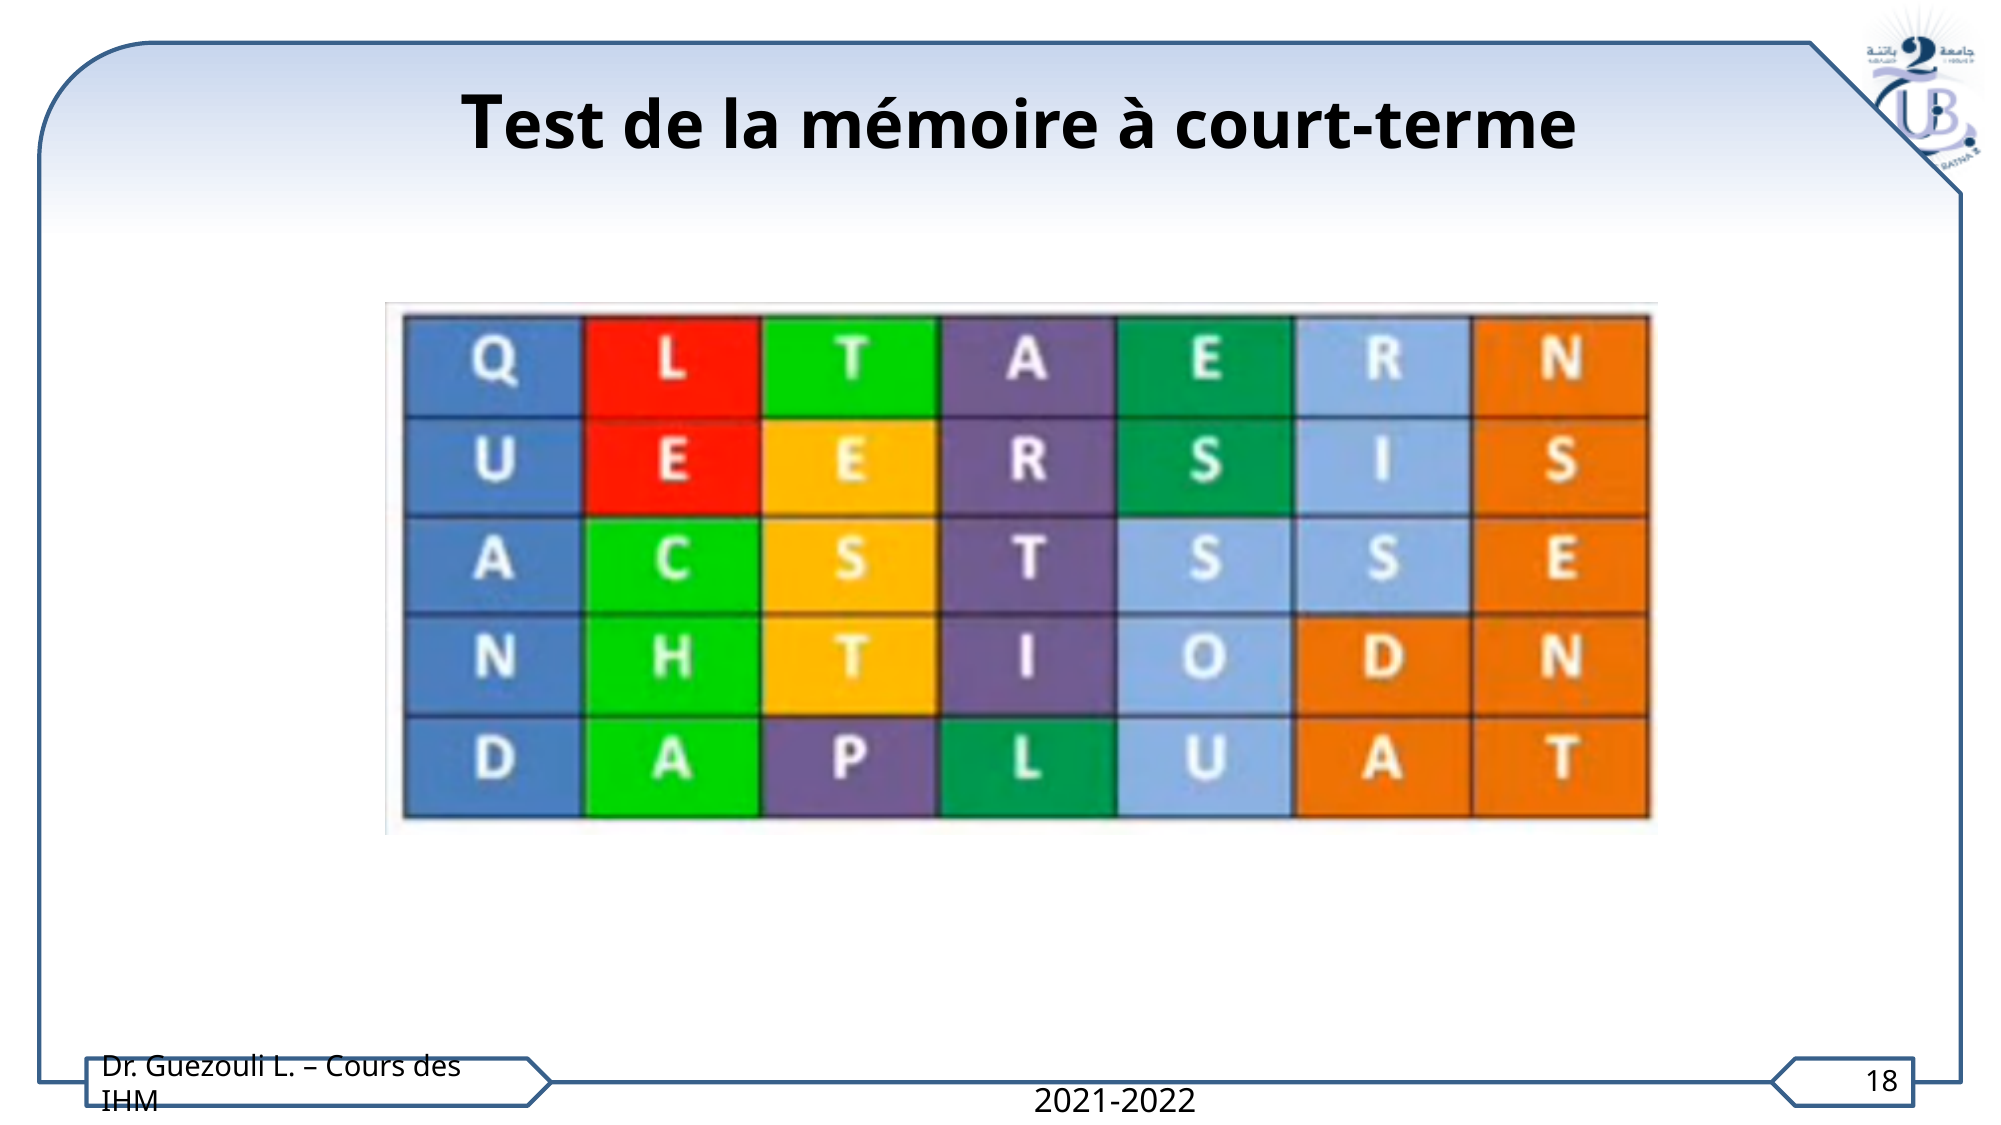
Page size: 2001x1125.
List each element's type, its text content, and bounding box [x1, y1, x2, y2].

picture [385, 302, 1659, 835]
title Test de la mémoire à court-terme [362, 66, 1638, 197]
picture [1862, 0, 1985, 191]
